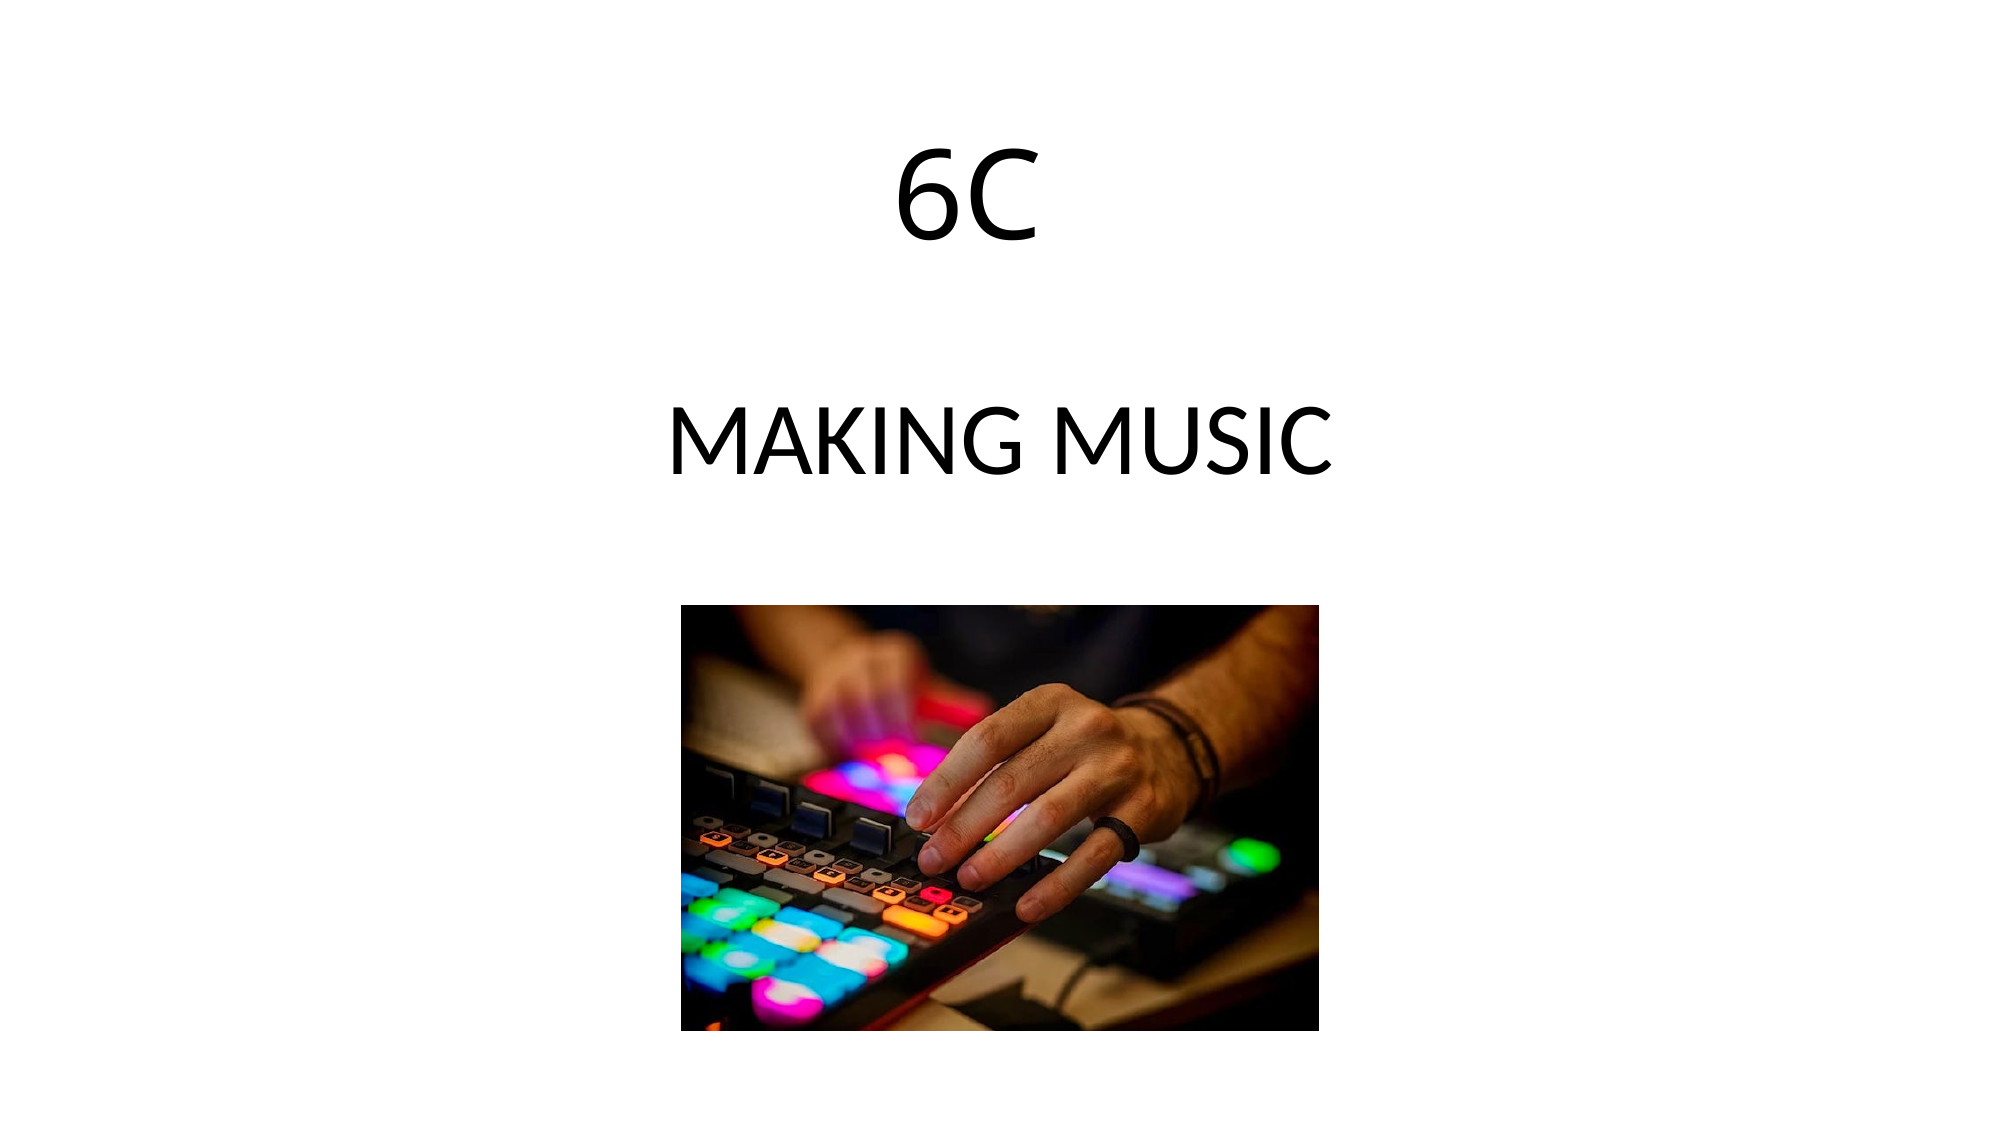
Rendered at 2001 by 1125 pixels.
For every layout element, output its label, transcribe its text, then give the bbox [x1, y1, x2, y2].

title 6C [249, 117, 1750, 275]
picture [681, 605, 1319, 1031]
subtitle MAKING MUSIC [249, 310, 1750, 506]
